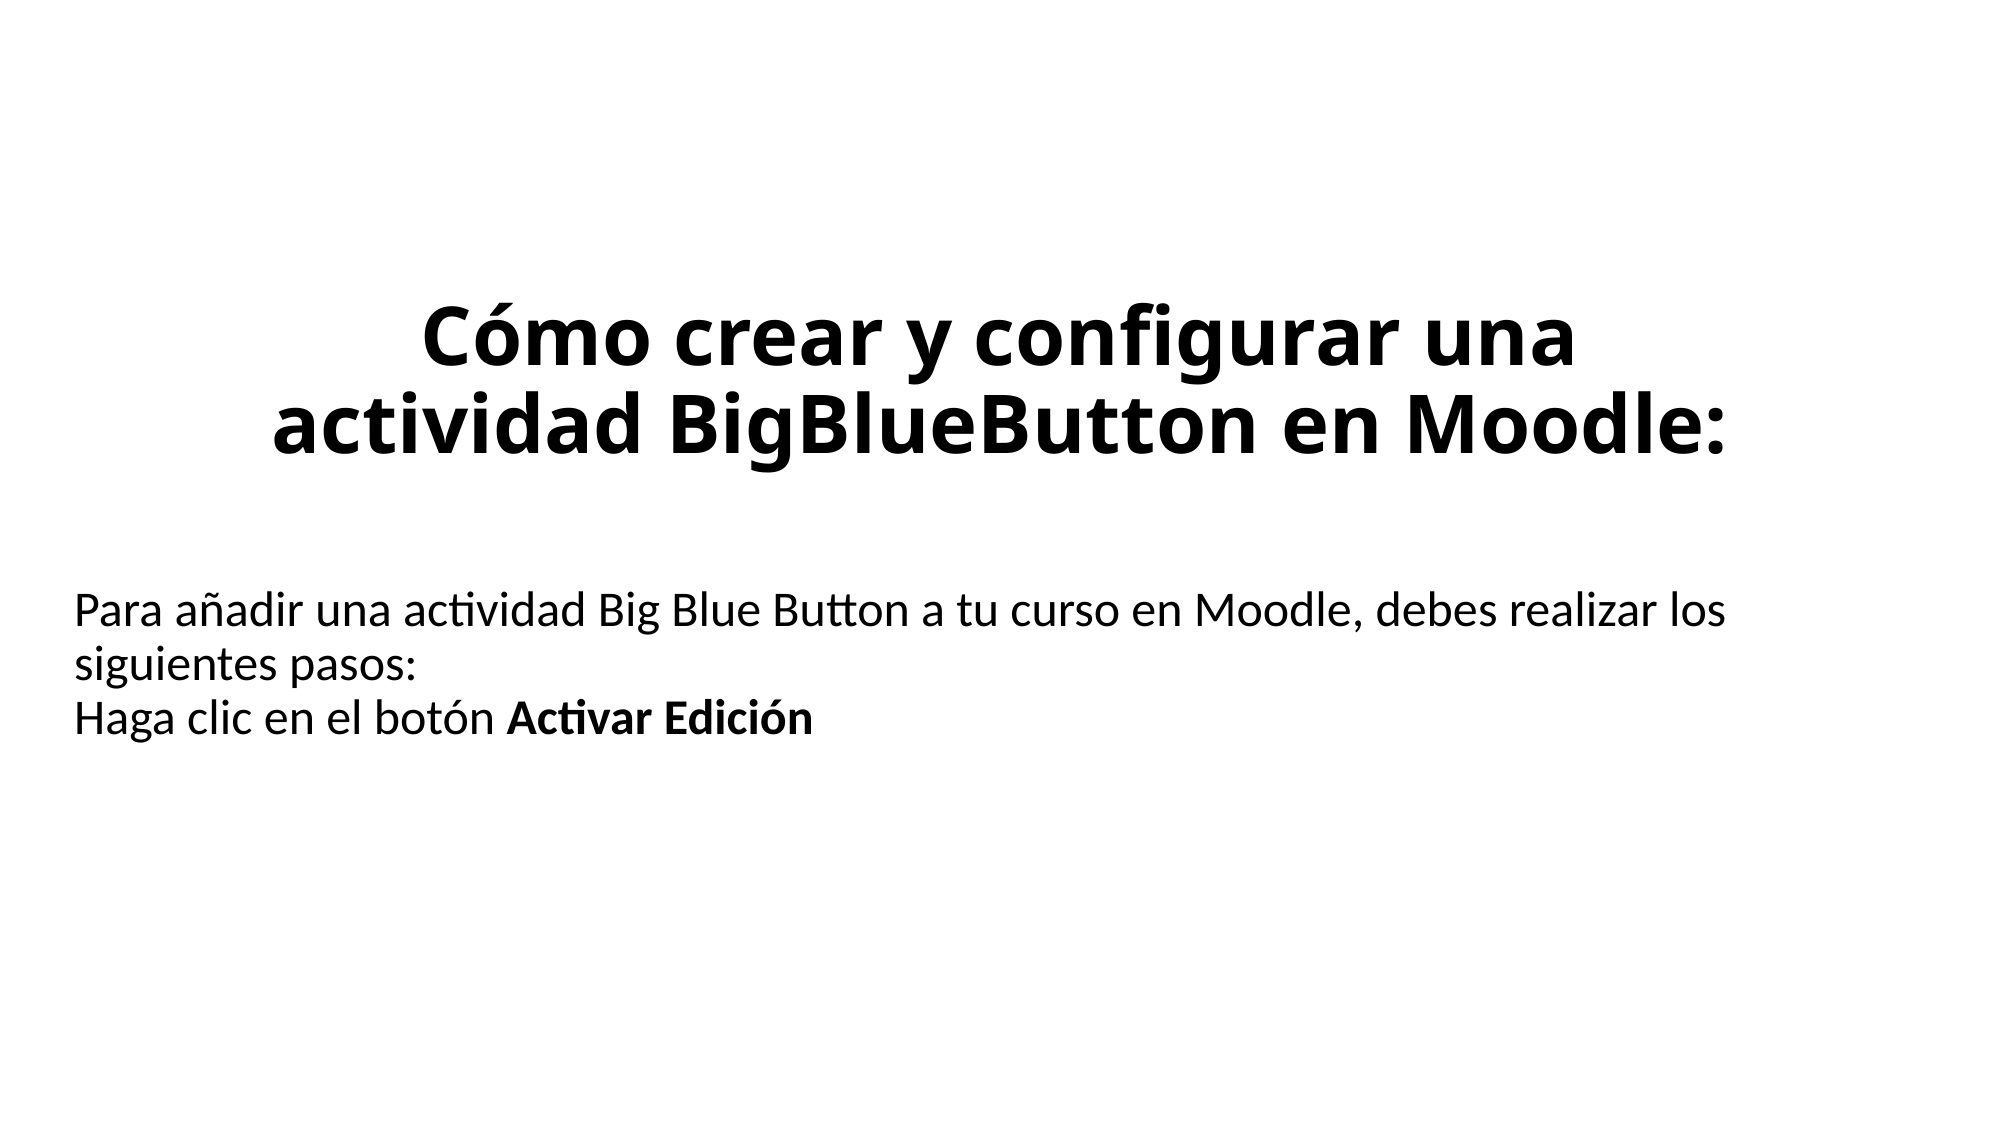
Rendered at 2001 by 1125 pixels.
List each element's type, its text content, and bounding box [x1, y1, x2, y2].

subtitle Para añadir una actividad Big Blue Button a tu curso en Moodle, debes realizar los siguientes pasos: Haga clic en el botón Activar Edición [59, 575, 1932, 985]
title Cómo crear y configurar una actividad BigBlueButton en Moodle: [249, 184, 1750, 575]
